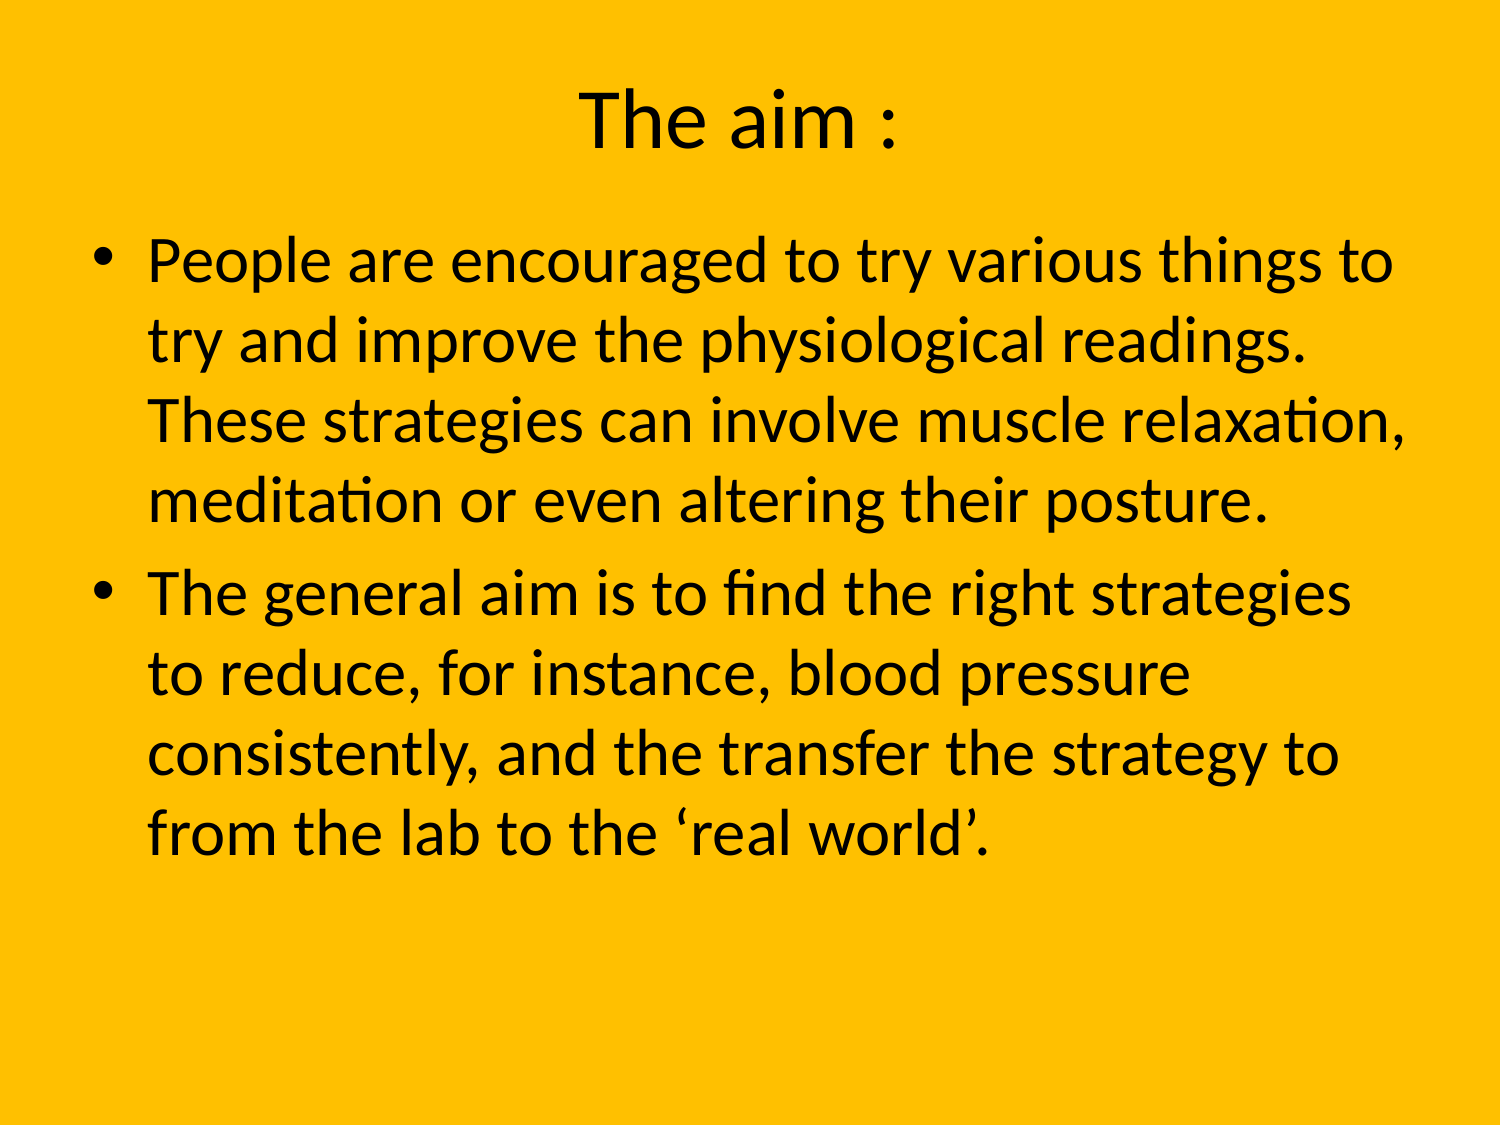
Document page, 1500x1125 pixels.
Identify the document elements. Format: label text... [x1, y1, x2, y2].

list People are encouraged to try various things to try and improve the physiological readings. These strategies can involve muscle relaxation, meditation or even altering their posture. The general aim is to find the right strategies to reduce, for instance, blood pressure consistently, and the transfer the strategy to from the lab to the ‘real world’. [76, 208, 1427, 951]
title The aim : [64, 54, 1415, 174]
